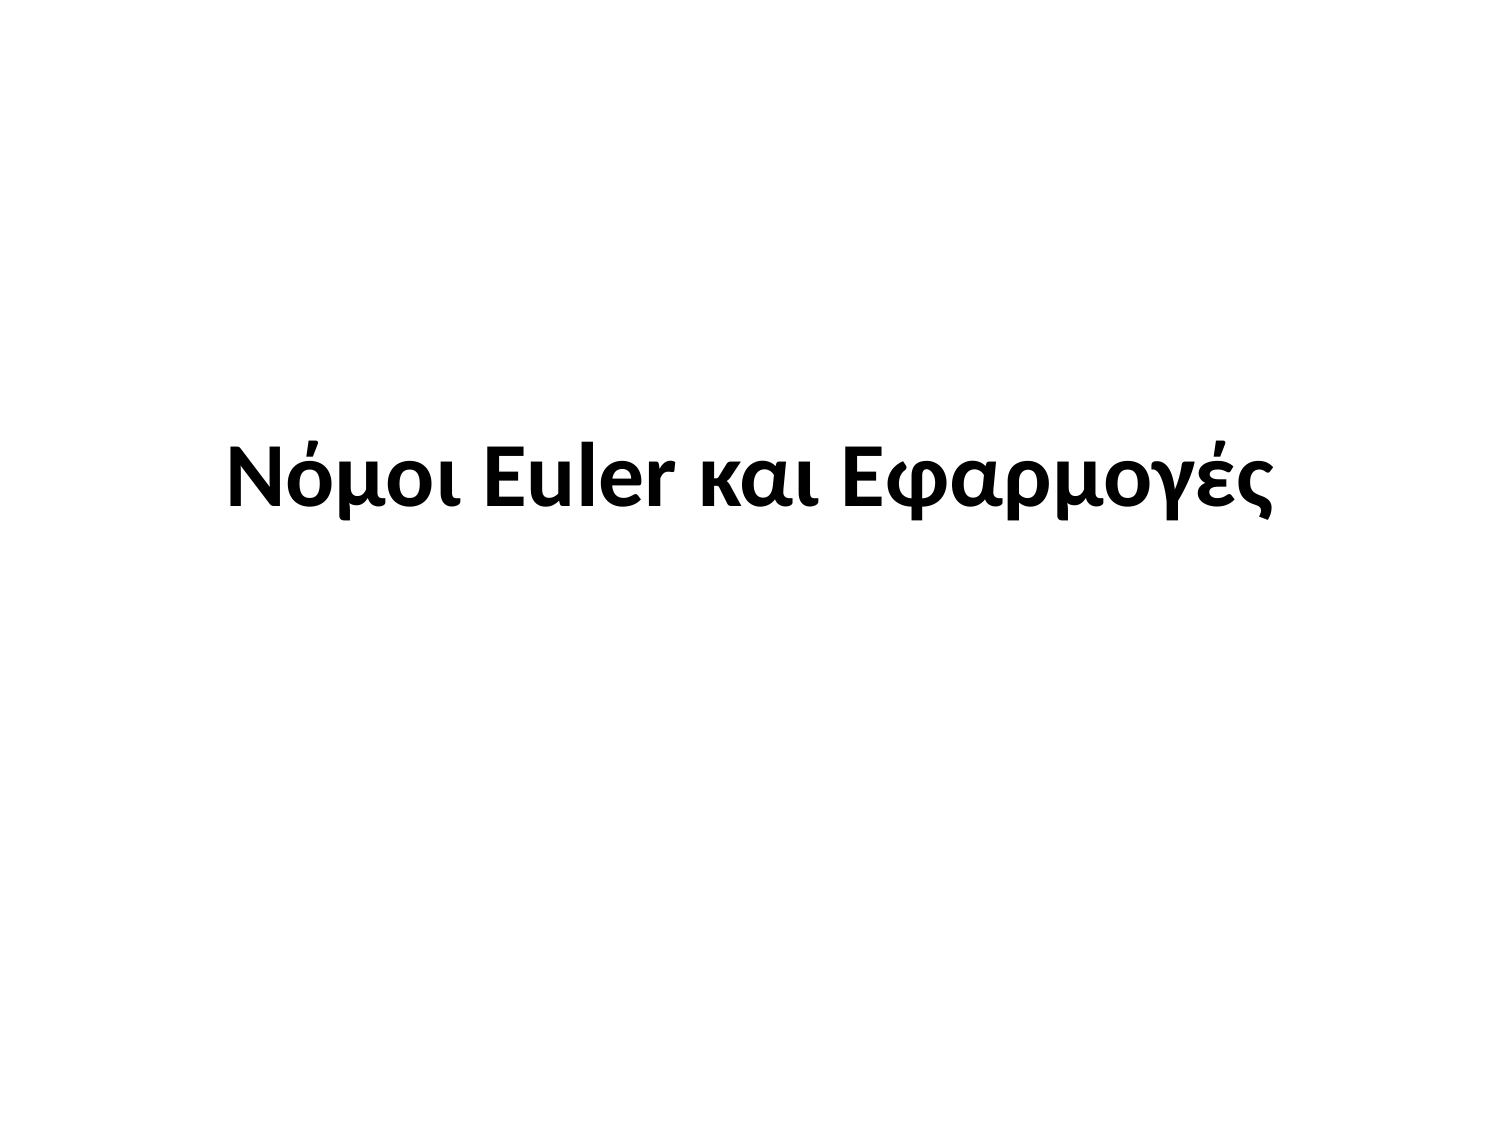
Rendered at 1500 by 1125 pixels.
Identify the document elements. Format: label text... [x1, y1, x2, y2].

title Νόμοι Euler και Εφαρμογές [112, 349, 1388, 591]
